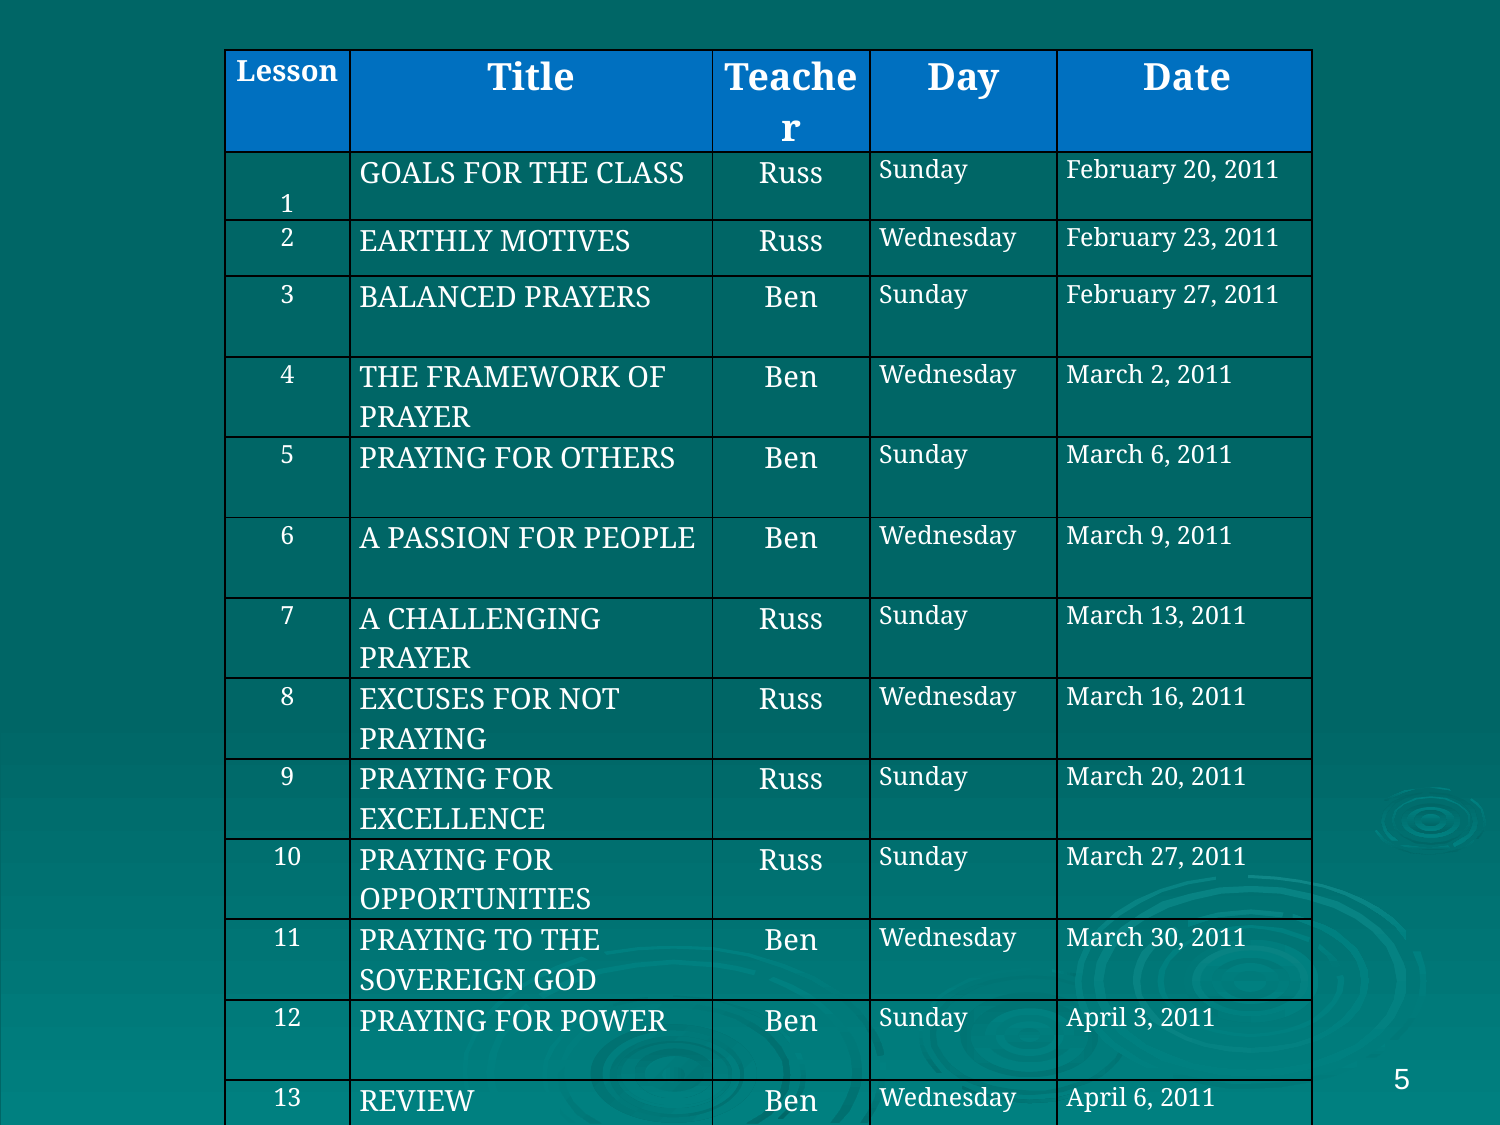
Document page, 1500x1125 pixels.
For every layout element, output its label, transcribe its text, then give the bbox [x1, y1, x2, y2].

table_cell March 2, 2011 [1058, 358, 1311, 436]
table_header Lesson [226, 51, 349, 151]
table_cell Russ [713, 599, 869, 677]
table_cell Ben [713, 920, 869, 999]
table_cell EXCUSES FOR NOT PRAYING [351, 679, 712, 758]
table_cell 1 [226, 153, 349, 219]
table_cell GOALS FOR THE CLASS [351, 153, 712, 219]
table_cell 8 [226, 679, 349, 758]
table_cell March 6, 2011 [1058, 438, 1311, 517]
table_cell Sunday [871, 599, 1056, 677]
table_cell PRAYING FOR POWER [351, 1001, 712, 1079]
table_cell February 20, 2011 [1058, 153, 1311, 219]
table_cell Russ [713, 840, 869, 918]
table_cell BALANCED PRAYERS [351, 277, 712, 356]
table_cell A CHALLENGING PRAYER [351, 599, 712, 677]
table_cell March 16, 2011 [1058, 679, 1311, 758]
table_cell PRAYING FOR EXCELLENCE [351, 760, 712, 838]
table_cell PRAYING TO THE SOVEREIGN GOD [351, 920, 712, 999]
table_cell Sunday [871, 153, 1056, 219]
table_cell PRAYING FOR OTHERS [351, 438, 712, 517]
table_cell March 27, 2011 [1058, 840, 1311, 918]
table_cell 9 [226, 760, 349, 838]
table_cell Wednesday [871, 1081, 1056, 1125]
table_cell 4 [226, 358, 349, 436]
table_cell Russ [713, 679, 869, 758]
table_cell 11 [226, 920, 349, 999]
table_cell Russ [713, 221, 869, 275]
table_cell Wednesday [871, 221, 1056, 275]
table_cell March 13, 2011 [1058, 599, 1311, 677]
table_cell March 30, 2011 [1058, 920, 1311, 999]
table_cell Russ [713, 760, 869, 838]
table_cell REVIEW [351, 1081, 712, 1125]
table_cell 5 [226, 438, 349, 517]
table_cell Ben [713, 277, 869, 356]
table_cell 2 [226, 221, 349, 275]
table_cell Sunday [871, 1001, 1056, 1079]
table_cell 6 [226, 518, 349, 597]
table_cell Sunday [871, 277, 1056, 356]
table_cell EARTHLY MOTIVES [351, 221, 712, 275]
slide_number 5 [1313, 1024, 1426, 1103]
table_header Title [351, 51, 712, 151]
table_cell April 6, 2011 [1058, 1081, 1311, 1125]
table_cell Wednesday [871, 518, 1056, 597]
table_cell Sunday [871, 760, 1056, 838]
table_cell 7 [226, 599, 349, 677]
table_cell Ben [713, 358, 869, 436]
table_cell Ben [713, 1001, 869, 1079]
table_cell Wednesday [871, 679, 1056, 758]
table_cell March 9, 2011 [1058, 518, 1311, 597]
table_cell March 20, 2011 [1058, 760, 1311, 838]
table_cell Ben [713, 518, 869, 597]
table_cell A PASSION FOR PEOPLE [351, 518, 712, 597]
table_cell PRAYING FOR OPPORTUNITIES [351, 840, 712, 918]
table_cell Ben [713, 1081, 869, 1125]
table_cell 12 [226, 1001, 349, 1079]
table_cell 13 [226, 1081, 349, 1125]
table_header Teacher [713, 51, 869, 151]
table_cell February 23, 2011 [1058, 221, 1311, 275]
table_cell Wednesday [871, 358, 1056, 436]
table_cell February 27, 2011 [1058, 277, 1311, 356]
table_cell Ben [713, 438, 869, 517]
table_header Date [1058, 51, 1311, 151]
table_cell April 3, 2011 [1058, 1001, 1311, 1079]
table_cell Russ [713, 153, 869, 219]
table_header Day [871, 51, 1056, 151]
table_cell 3 [226, 277, 349, 356]
table_cell Sunday [871, 438, 1056, 517]
table_cell Sunday [871, 840, 1056, 918]
table_cell Wednesday [871, 920, 1056, 999]
table_cell THE FRAMEWORK OF PRAYER [351, 358, 712, 436]
table_cell 10 [226, 840, 349, 918]
